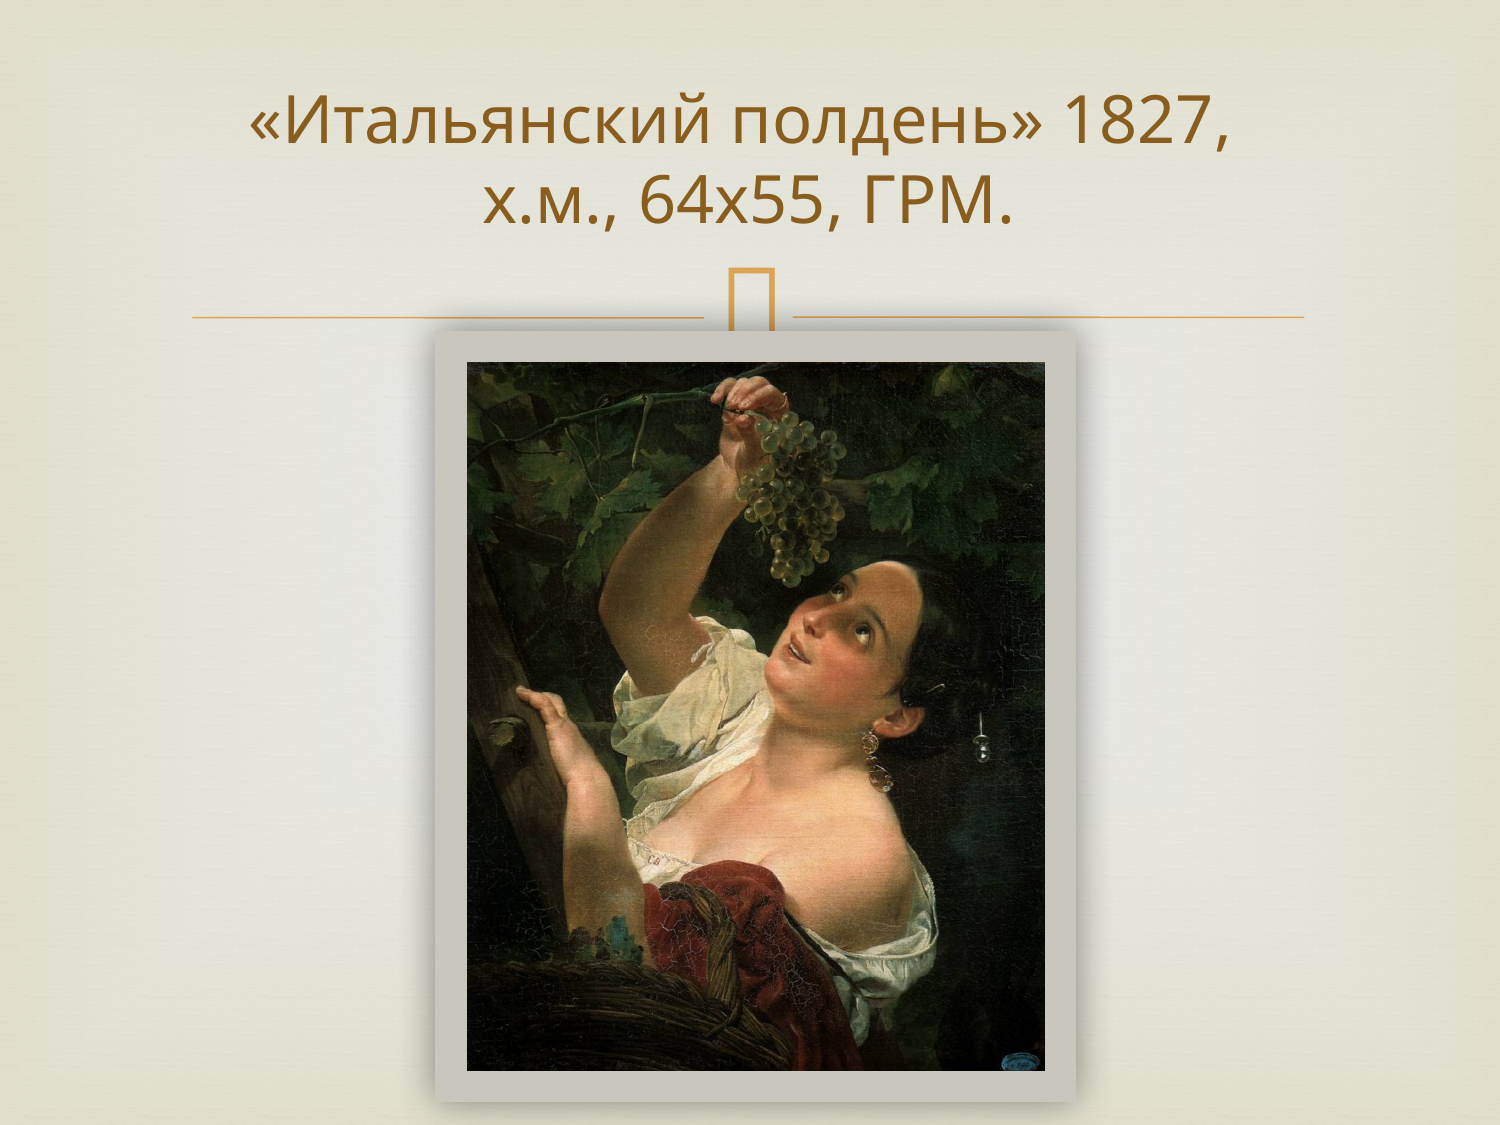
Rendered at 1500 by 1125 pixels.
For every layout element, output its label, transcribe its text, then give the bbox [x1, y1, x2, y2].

title «Итальянский полдень» 1827, х.м., 64х55, ГРМ. [112, 93, 1386, 220]
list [466, 361, 1046, 1071]
